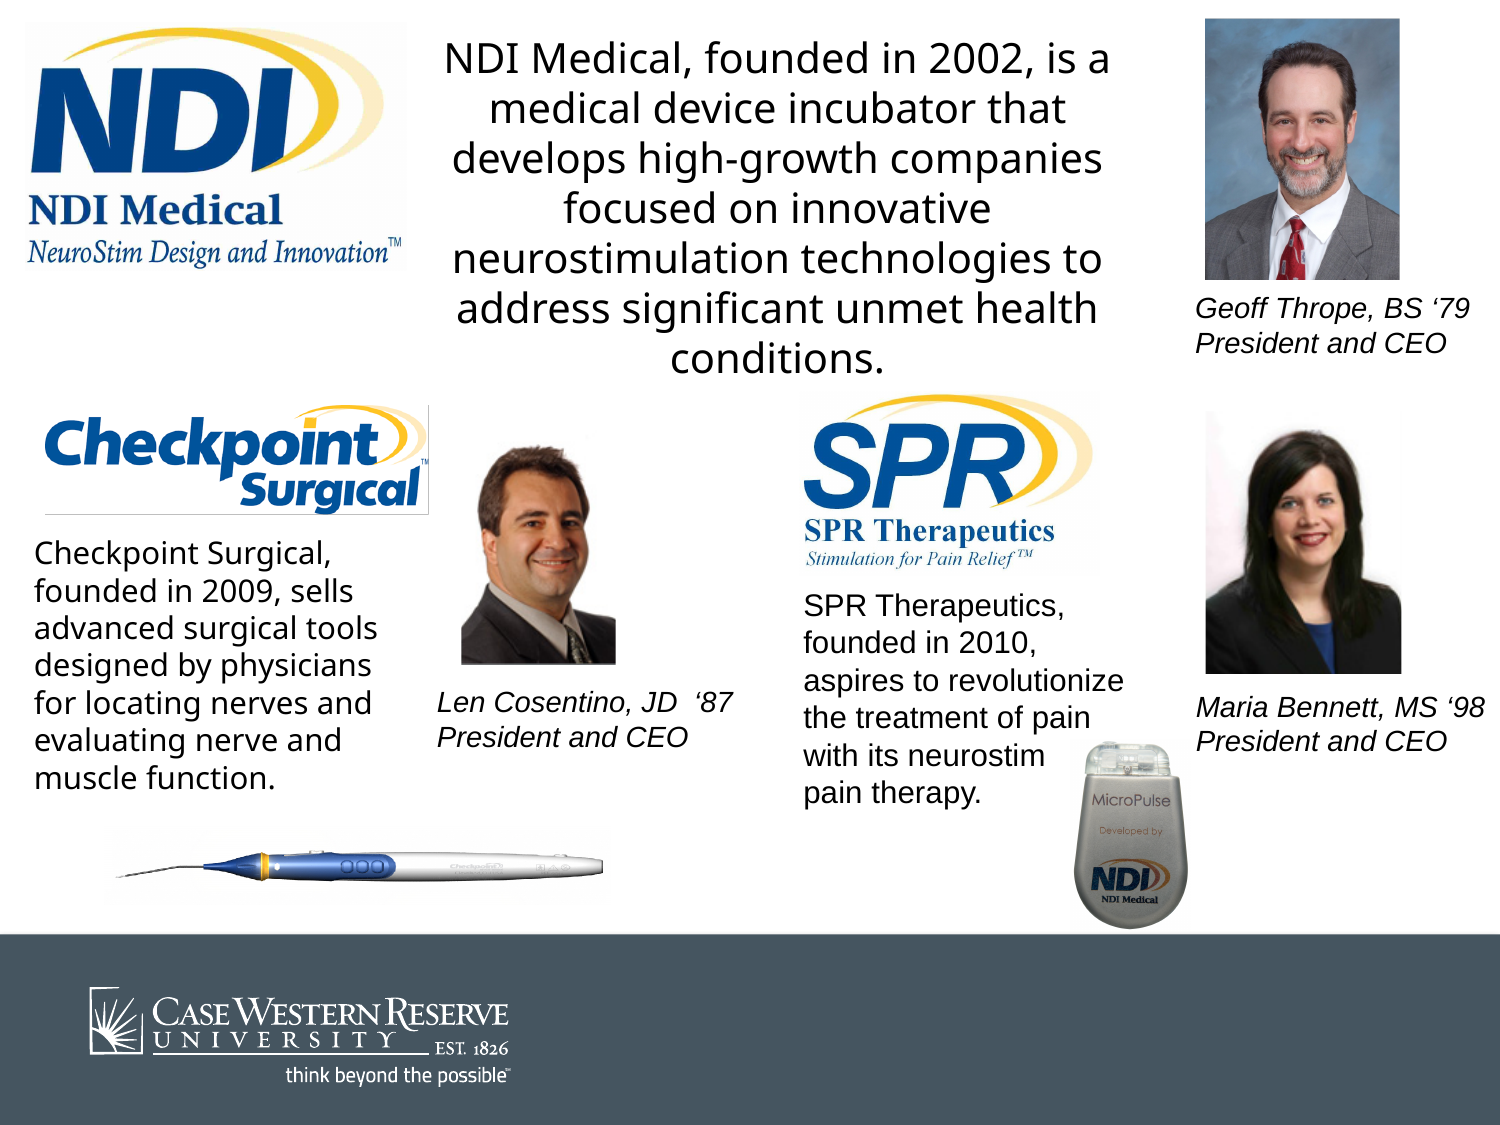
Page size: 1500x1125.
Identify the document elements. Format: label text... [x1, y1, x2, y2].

text_box SPR Therapeutics, founded in 2010, aspires to revolutionize the treatment of pain with its neurostim pain therapy. [797, 579, 1150, 827]
picture [25, 22, 407, 271]
text_box Len Cosentino, JD ‘87 President and CEO [422, 676, 793, 761]
picture [1070, 739, 1191, 932]
picture [1205, 411, 1402, 674]
picture [799, 391, 1100, 577]
text_box Checkpoint Surgical, founded in 2009, sells advanced surgical tools designed by physicians for locating nerves and evaluating nerve and muscle function. [27, 527, 398, 803]
picture [461, 421, 616, 665]
picture [1205, 17, 1400, 280]
text_box [0, 934, 1500, 1125]
text_box Geoff Thrope, BS ‘79 President and CEO [1180, 281, 1498, 367]
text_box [104, 824, 612, 905]
text_box NDI Medical, founded in 2002, is a medical device incubator that develops high-growth companies focused on innovative neurostimulation technologies to address significant unmet health conditions. [411, 25, 1157, 193]
picture [89, 986, 511, 1088]
picture [44, 403, 429, 515]
text_box Maria Bennett, MS ‘98 President and CEO [1180, 680, 1500, 766]
